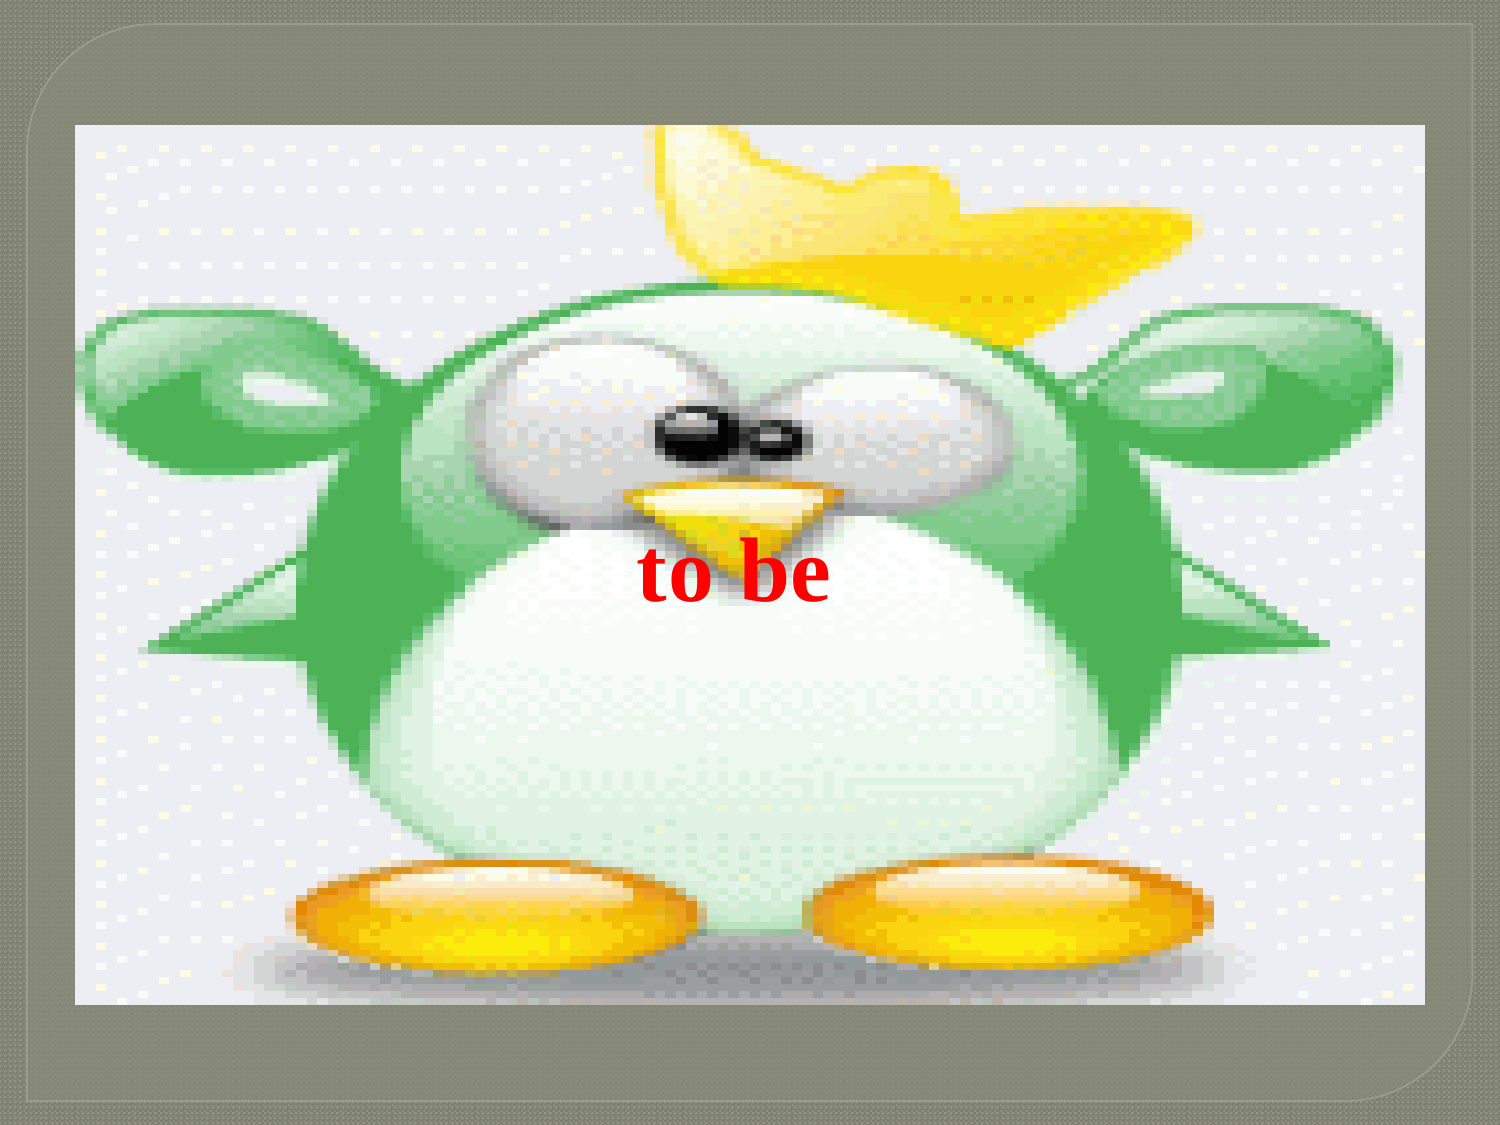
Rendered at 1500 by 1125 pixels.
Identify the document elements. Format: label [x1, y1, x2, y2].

text_box [74, 125, 1426, 1006]
